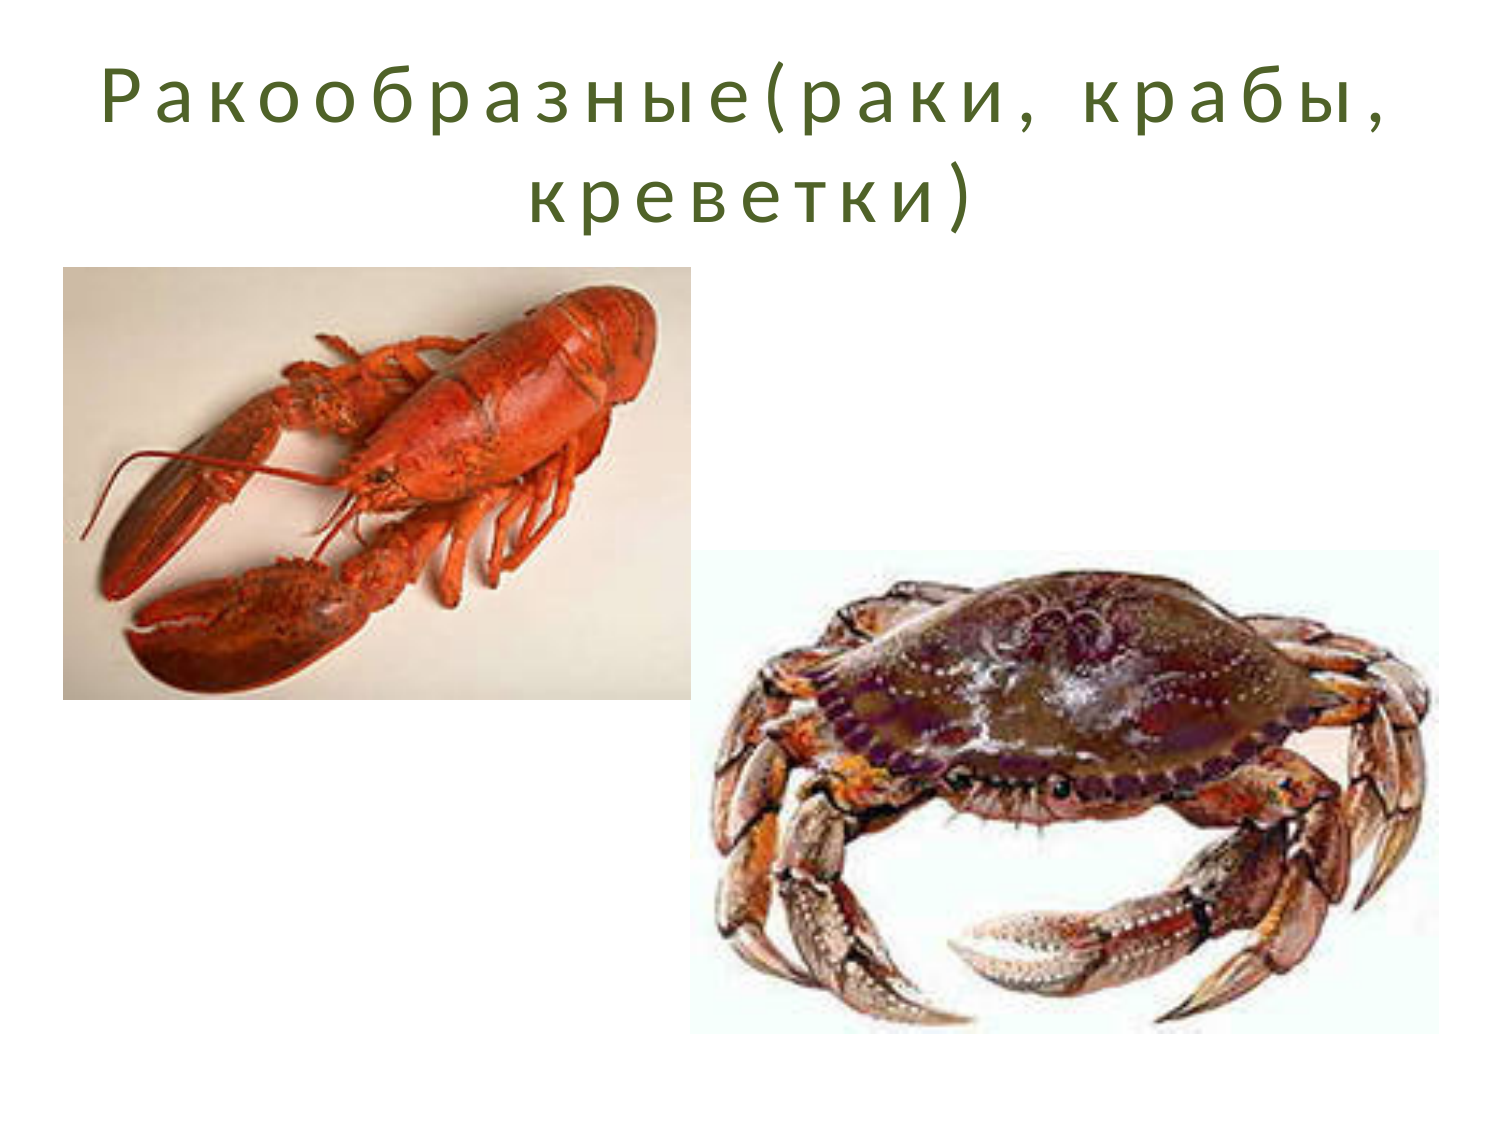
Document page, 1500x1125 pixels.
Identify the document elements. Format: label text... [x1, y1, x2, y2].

picture [62, 266, 1439, 1035]
title Ракообразные(раки, крабы, креветки) [75, 45, 1425, 233]
